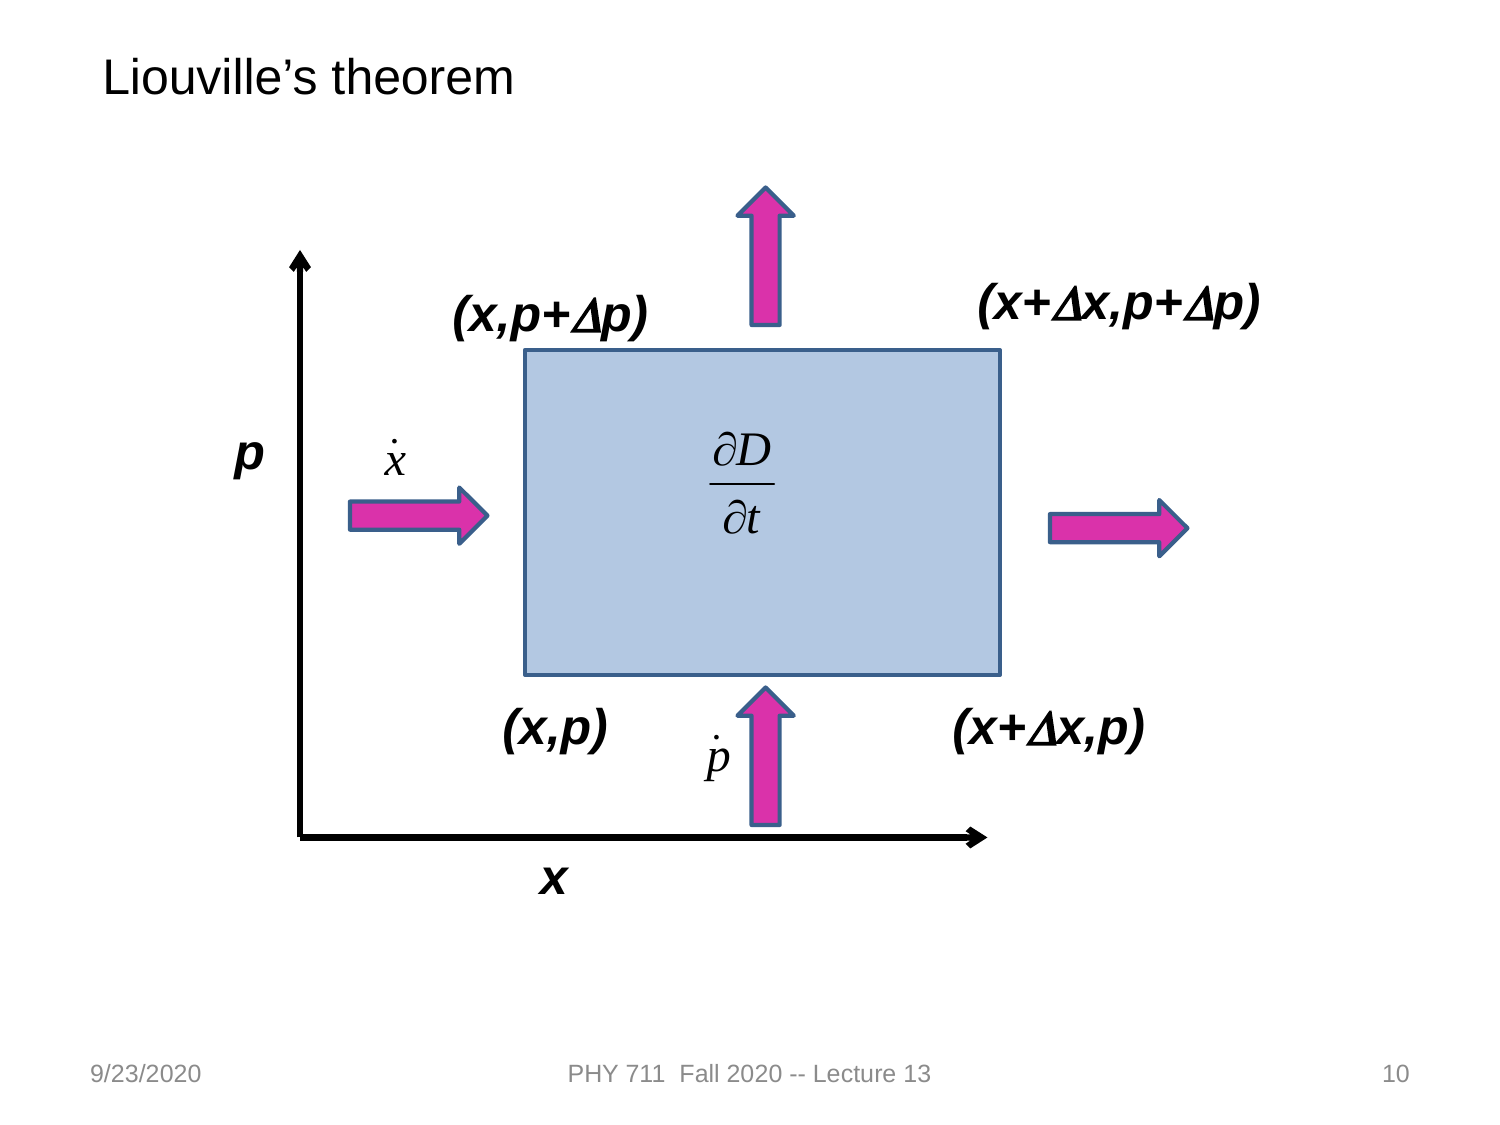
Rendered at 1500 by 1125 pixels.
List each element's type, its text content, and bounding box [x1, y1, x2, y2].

text_box (x+Dx,p+Dp) [962, 262, 1300, 338]
text_box [735, 185, 796, 328]
text_box p [219, 412, 295, 488]
text_box p [304, 412, 432, 488]
text_box Liouville’s theorem [87, 37, 1438, 113]
text_box [523, 348, 1002, 677]
text_box (x+Dx,p) [937, 687, 1225, 763]
text_box [735, 685, 796, 828]
text_box [347, 485, 490, 546]
text_box [1047, 498, 1190, 559]
footer PHY 711 Fall 2020 -- Lecture 13 [512, 1042, 988, 1103]
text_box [374, 431, 416, 488]
text_box (x,p+Dp) [437, 274, 775, 349]
text_box x [524, 846, 738, 913]
text_box (x,p) [487, 687, 625, 763]
slide_number 10 [1074, 1042, 1425, 1103]
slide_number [75, 1042, 425, 1103]
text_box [701, 419, 784, 545]
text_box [692, 727, 742, 792]
